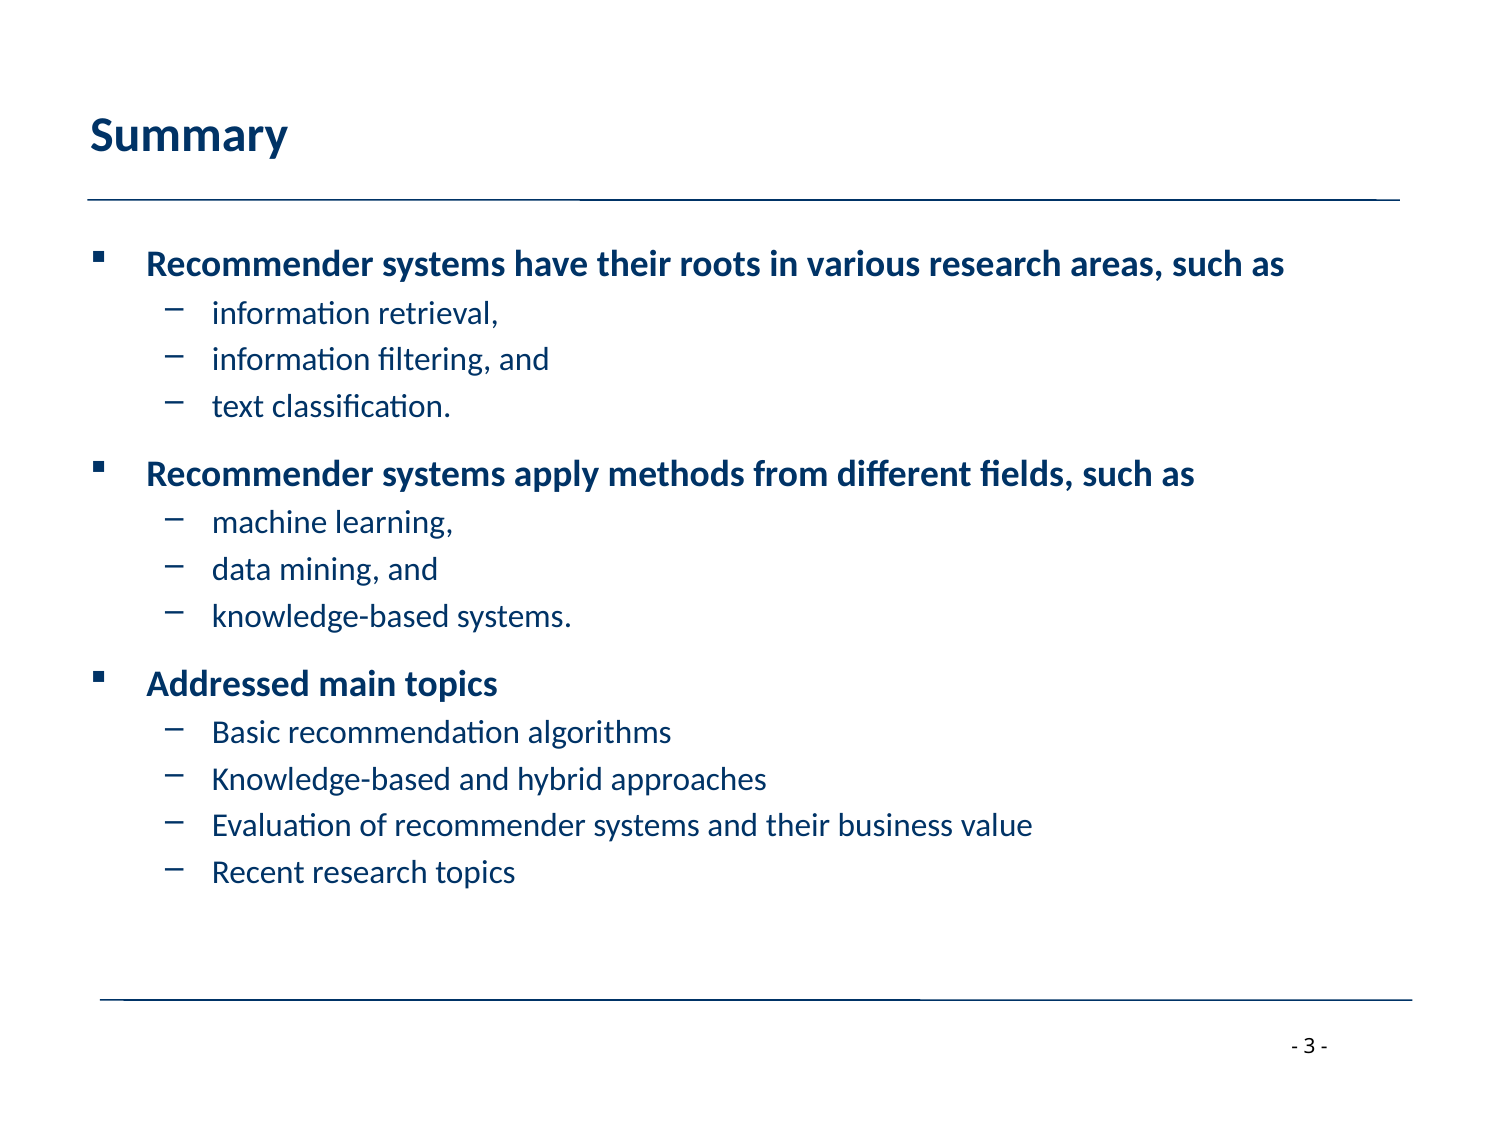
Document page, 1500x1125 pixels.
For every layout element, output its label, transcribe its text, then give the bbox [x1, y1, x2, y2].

list Recommender systems have their roots in various research areas, such as information retrieval, information filtering, and text classification. Recommender systems apply methods from different fields, such as machine learning, data mining, and knowledge-based systems. Addressed main topics Basic recommendation algorithms Knowledge-based and hybrid approaches Evaluation of recommender systems and their business value Recent research topics [74, 231, 1426, 975]
title Summary [74, 37, 1426, 226]
